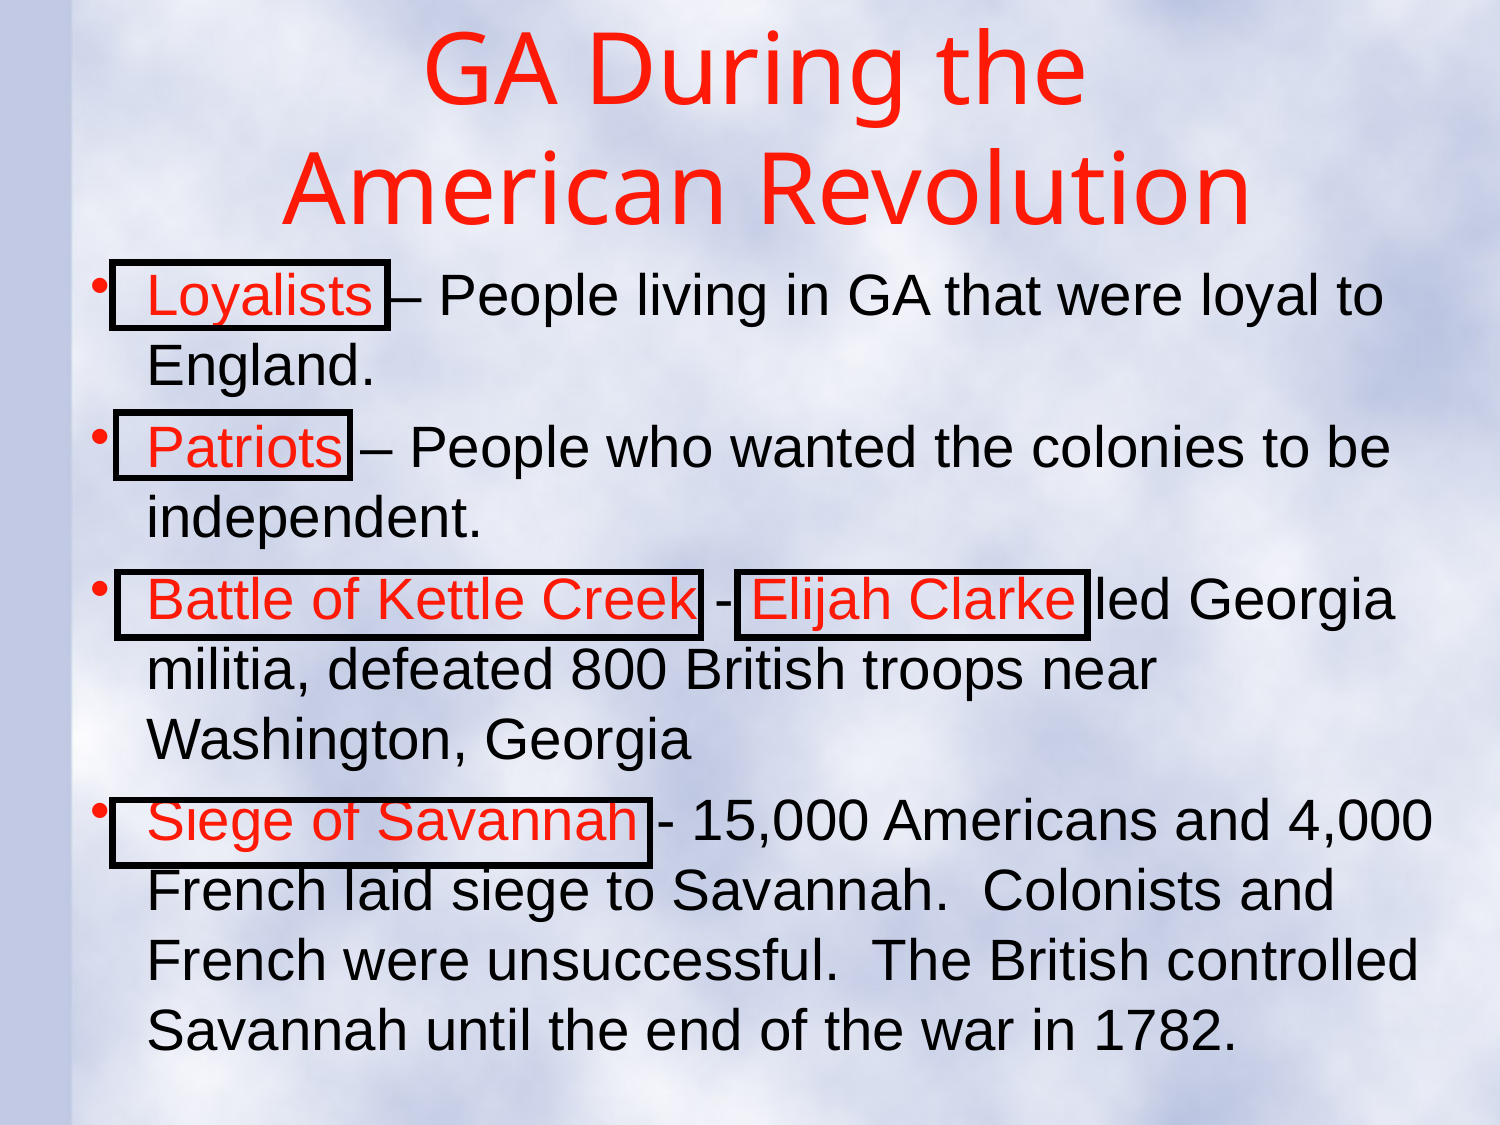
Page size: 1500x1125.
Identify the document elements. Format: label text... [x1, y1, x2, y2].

text_box [112, 262, 388, 329]
text_box [737, 571, 1088, 638]
title GA During the American Revolution [74, 49, 1463, 201]
text_box [117, 571, 702, 638]
text_box [112, 800, 650, 866]
text_box [116, 412, 350, 479]
list Loyalists – People living in GA that were loyal to England. Patriots – People who wanted the colonies to be independent. Battle of Kettle Creek - Elijah Clarke led Georgia militia, defeated 800 British troops near Washington, Georgia Siege of Savannah - 15,000 Americans and 4,000 French laid siege to Savannah. Colonists and French were unsuccessful. The British controlled Savannah until the end of the war in 1782. [74, 249, 1463, 1125]
picture [0, 0, 1500, 1125]
